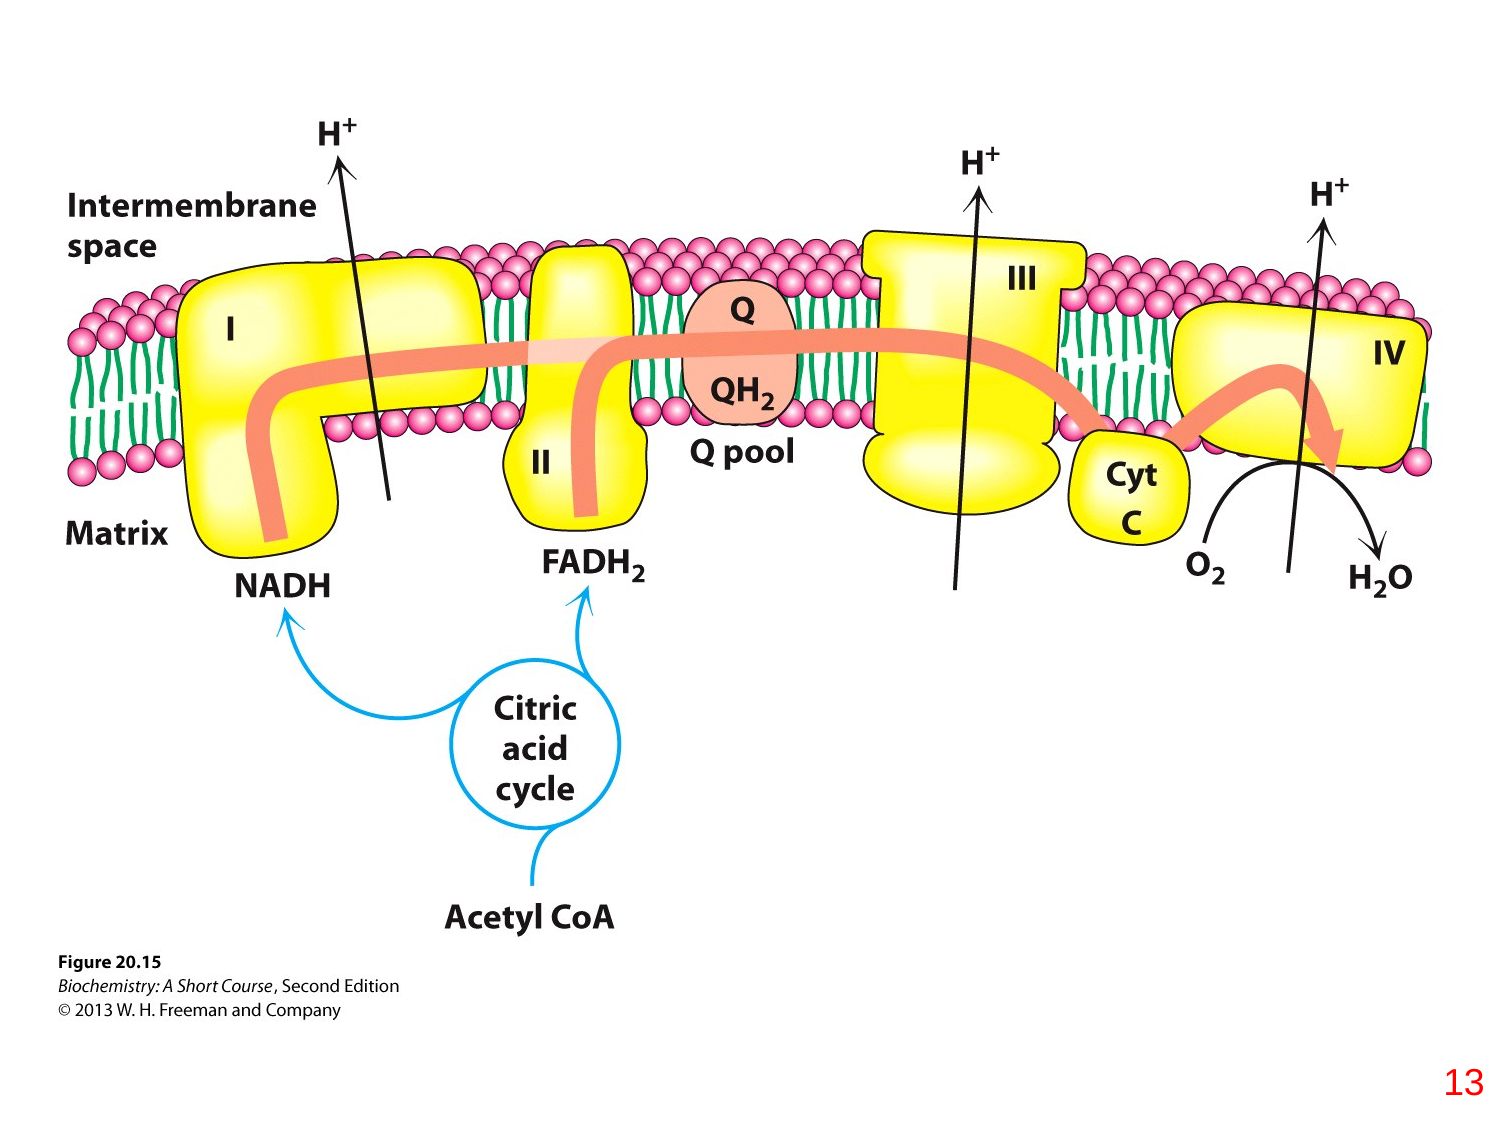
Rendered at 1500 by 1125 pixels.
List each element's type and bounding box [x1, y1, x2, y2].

picture [49, 101, 1450, 1024]
